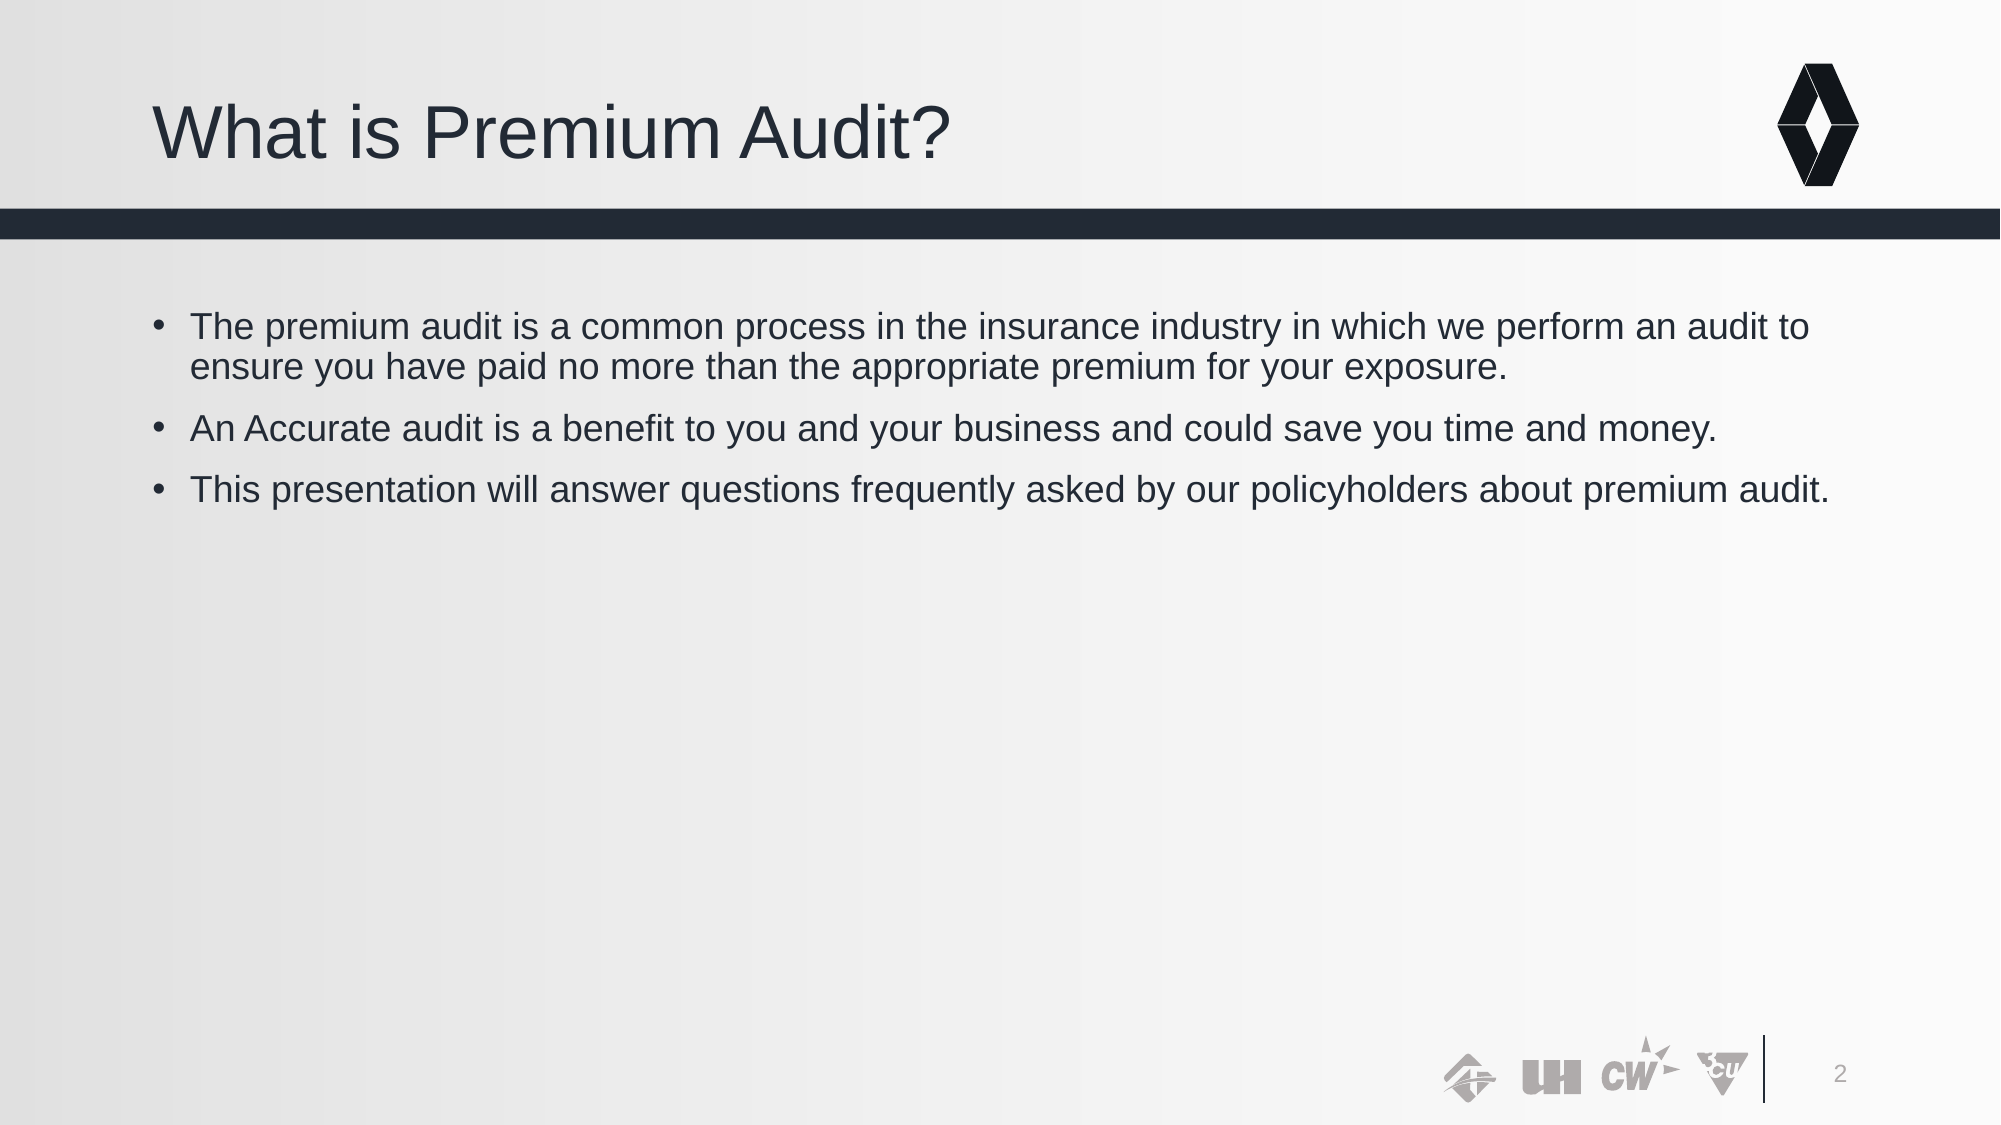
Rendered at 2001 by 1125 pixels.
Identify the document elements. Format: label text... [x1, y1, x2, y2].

title What is Premium Audit? [137, 59, 1758, 209]
list The premium audit is a common process in the insurance industry in which we perform an audit to ensure you have paid no more than the appropriate premium for your exposure. An Accurate audit is a benefit to you and your business and could save you time and money. This presentation will answer questions frequently asked by our policyholders about premium audit. [137, 299, 1863, 1014]
slide_number 2 [1777, 1042, 1863, 1103]
